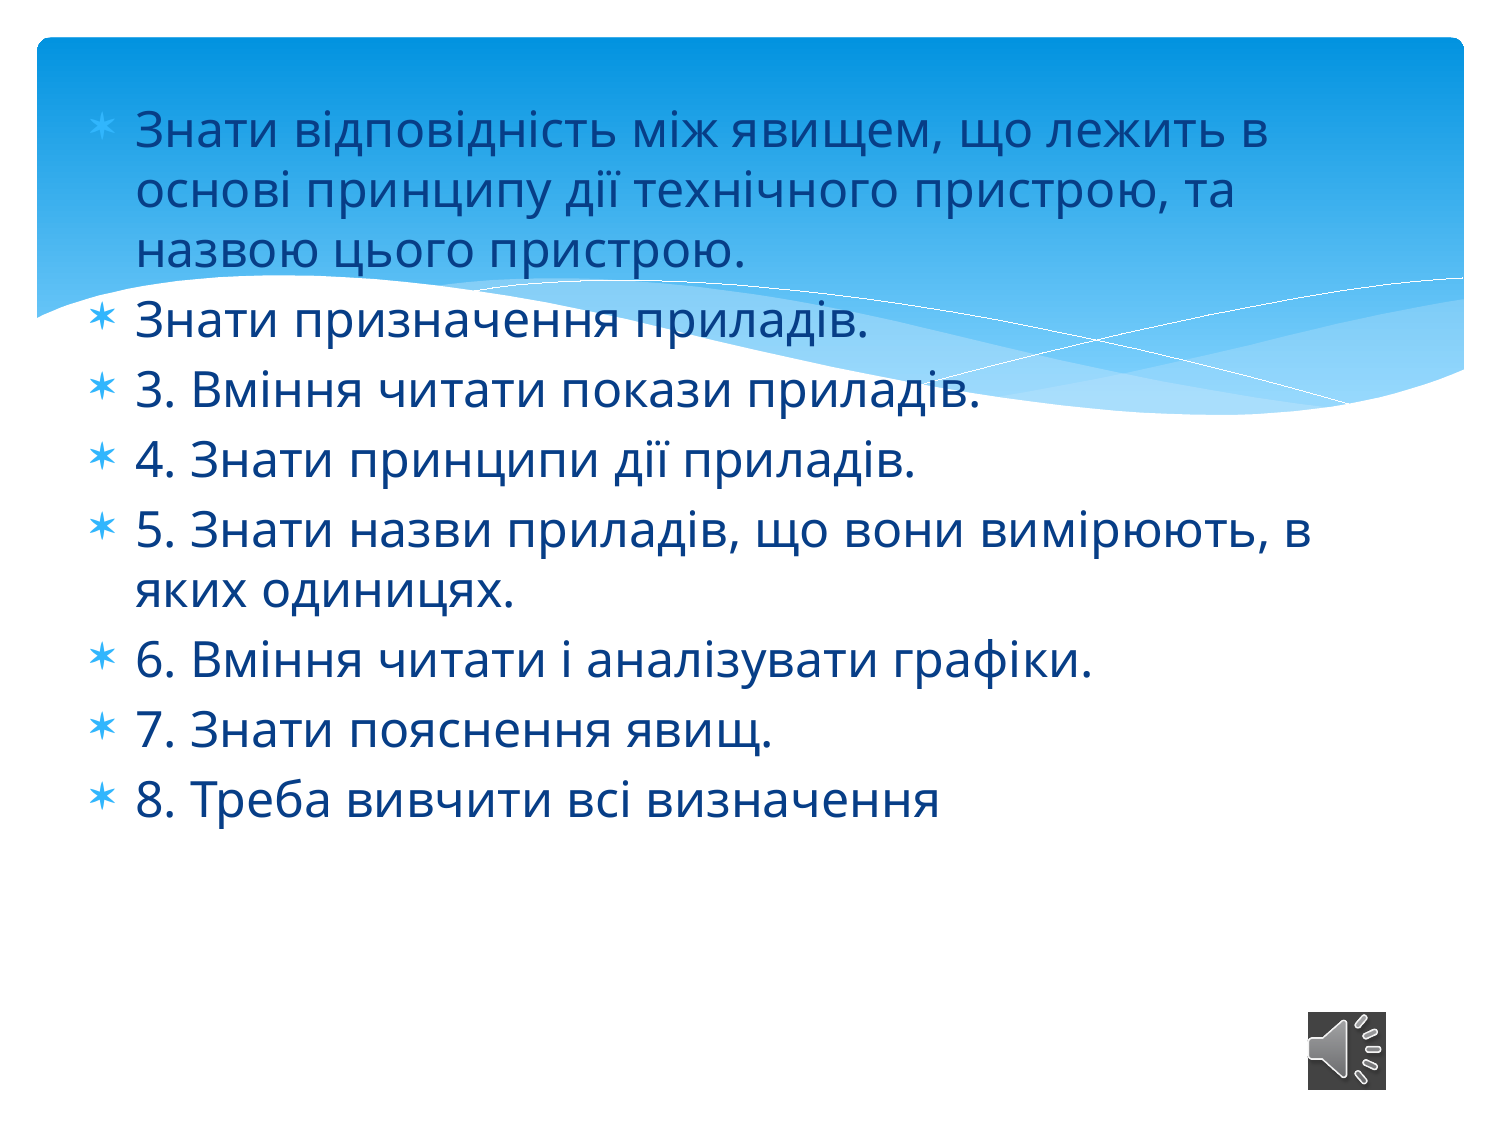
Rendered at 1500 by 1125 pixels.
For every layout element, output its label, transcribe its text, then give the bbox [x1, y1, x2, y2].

list Знати відповідність між явищем, що лежить в основі принципу дії технічного пристрою, та назвою цього пристрою. Знати призначення приладів. 3. Вміння читати покази приладів. 4. Знати принципи дії приладів. 5. Знати назви приладів, що вони вимірюють, в яких одиницях. 6. Вміння читати і аналізувати графіки. 7. Знати пояснення явищ. 8. Треба вивчити всі визначення [75, 90, 1425, 1059]
picture [1306, 1011, 1387, 1092]
